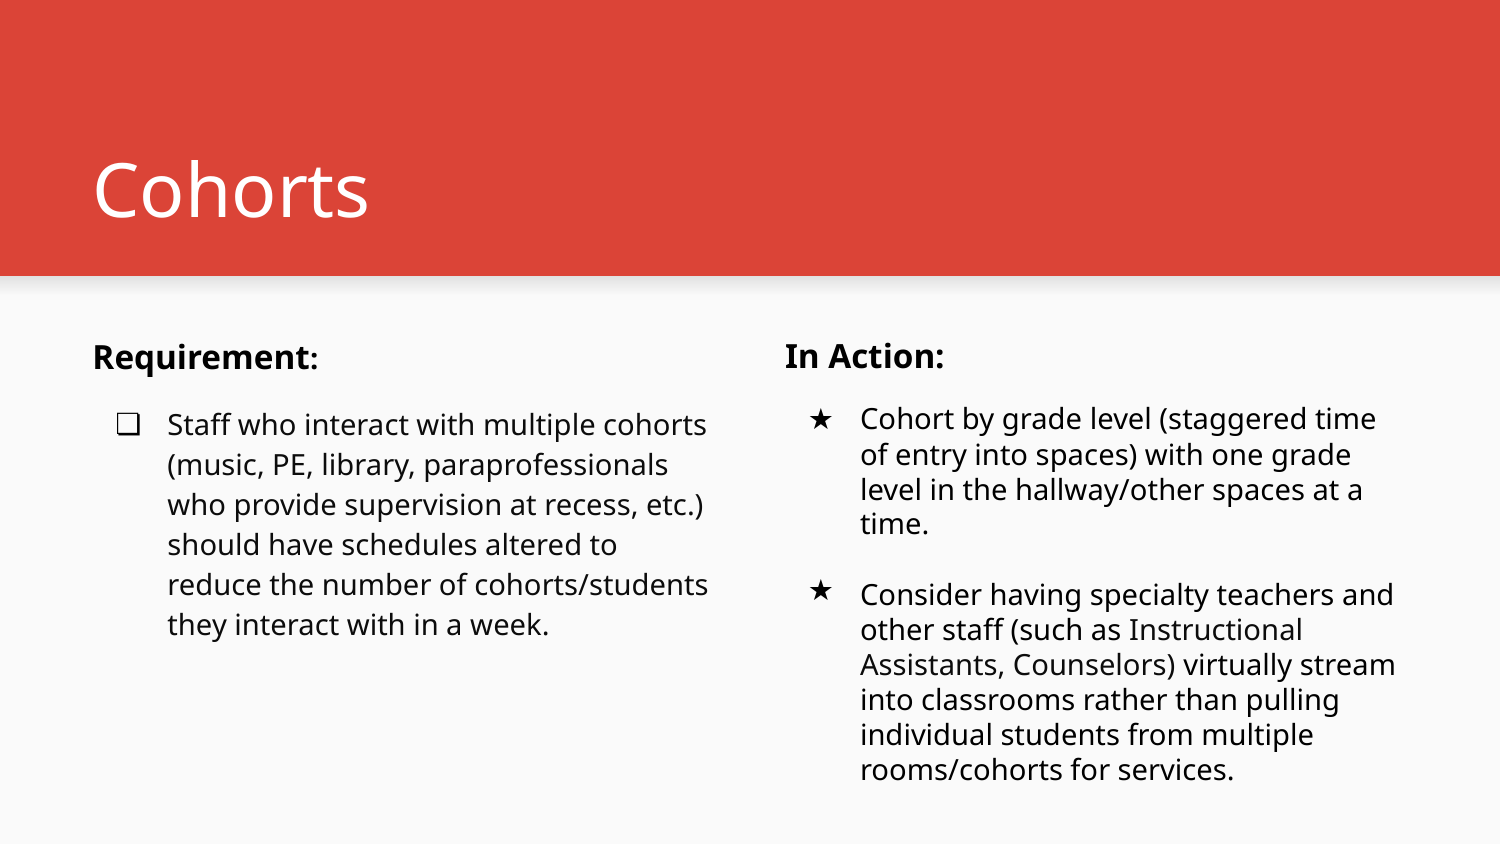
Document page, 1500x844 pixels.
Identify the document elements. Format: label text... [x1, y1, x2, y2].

list Requirement: Staff who interact with multiple cohorts (music, PE, library, paraprofessionals who provide supervision at recess, etc.) should have schedules altered to reduce the number of cohorts/students they interact with in a week. [77, 314, 734, 830]
list In Action: Cohort by grade level (staggered time of entry into spaces) with one grade level in the hallway/other spaces at a time. Consider having specialty teachers and other staff (such as Instructional Assistants, Counselors) virtually stream into classrooms rather than pulling individual students from multiple rooms/cohorts for services. [770, 314, 1427, 817]
title Cohorts [77, 121, 1427, 248]
